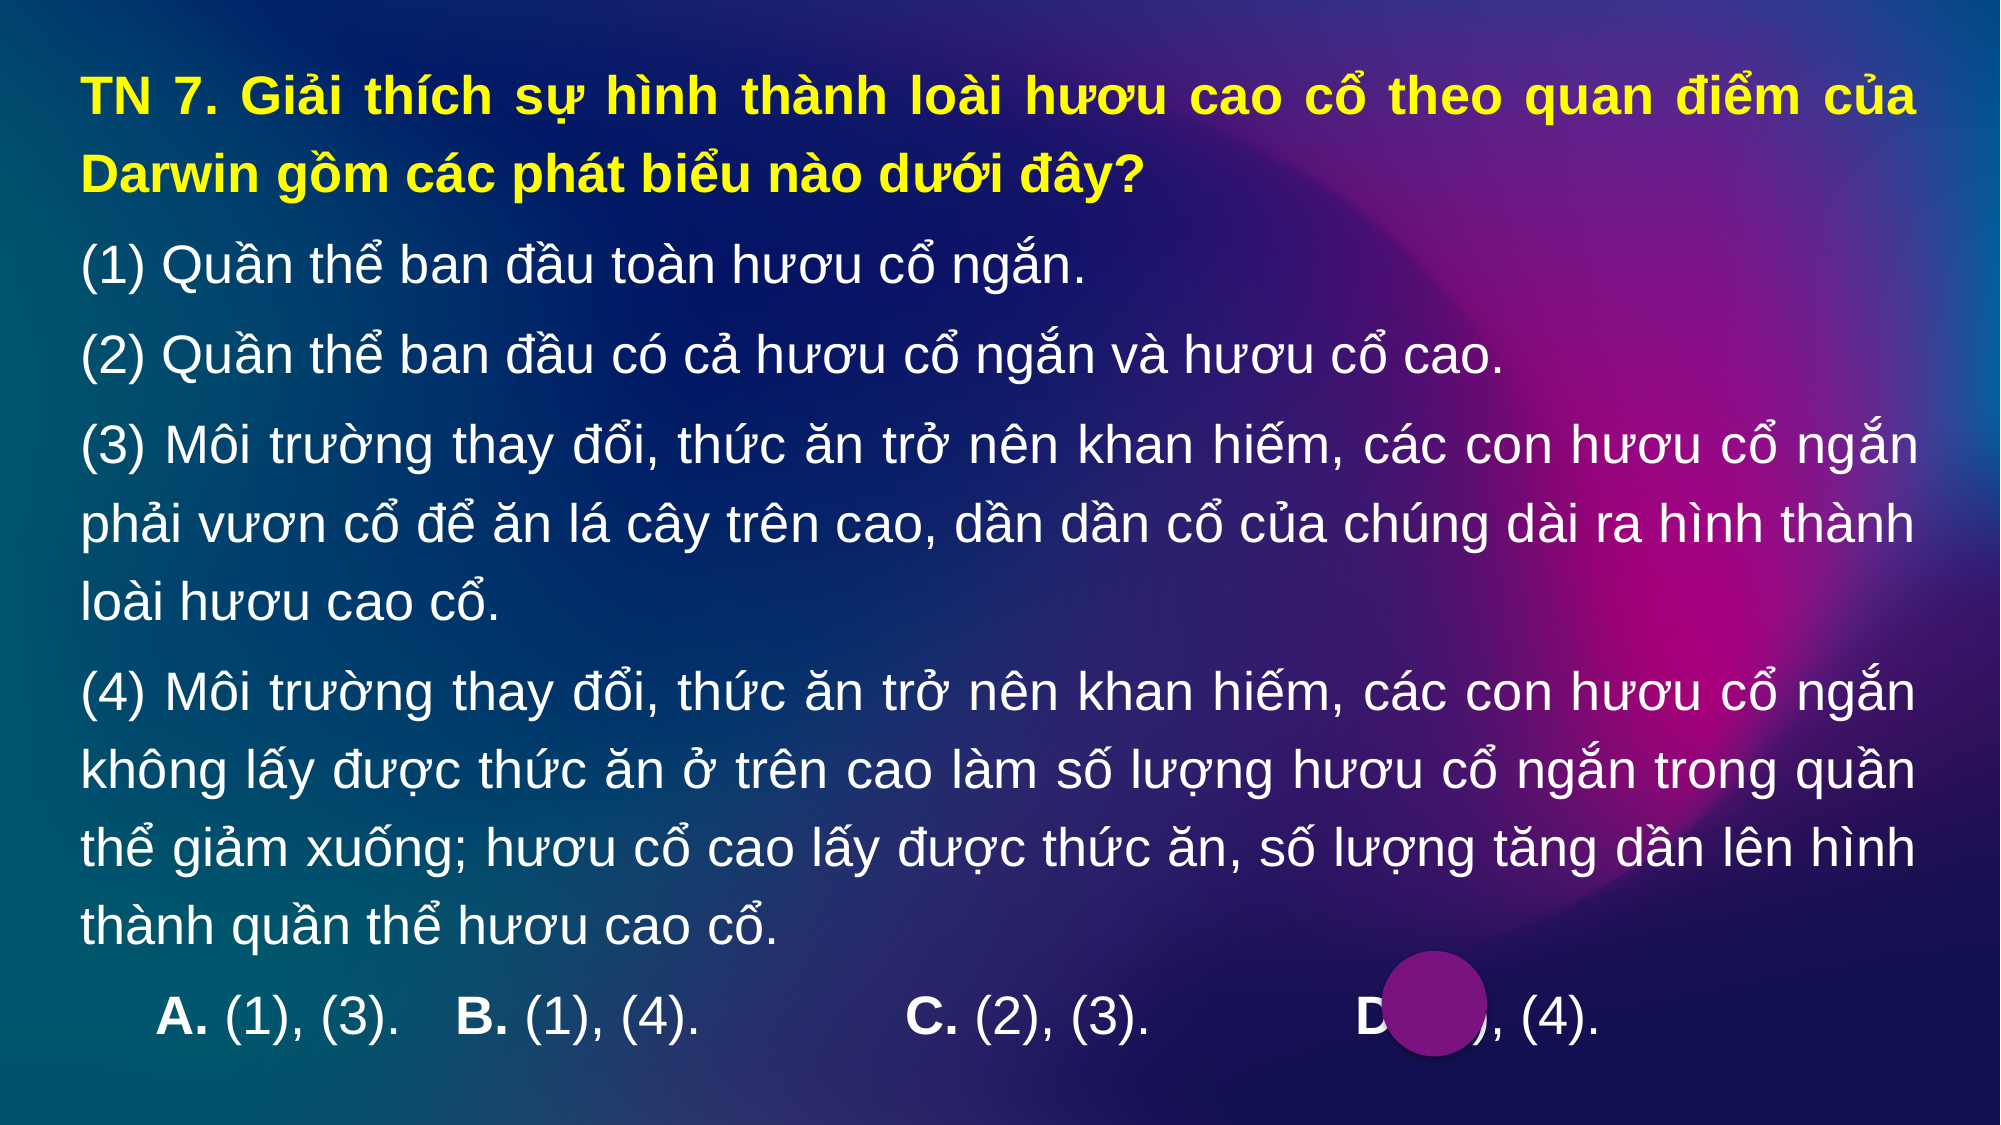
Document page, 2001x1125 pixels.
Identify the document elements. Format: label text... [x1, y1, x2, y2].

text_box [1380, 949, 1489, 1058]
text_box TN 7. Giải thích sự hình thành loài hươu cao cổ theo quan điểm của Darwin gồm các phát biểu nào dưới đây? (1) Quần thể ban đầu toàn hươu cổ ngắn. (2) Quần thể ban đầu có cả hươu cổ ngắn và hươu cổ cao. (3) Môi trường thay đổi, thức ăn trở nên khan hiếm, các con hươu cổ ngắn phải vươn cổ để ăn lá cây trên cao, dần dần cổ của chúng dài ra hình thành loài hươu cao cổ. (4) Môi trường thay đổi, thức ăn trở nên khan hiếm, các con hươu cổ ngắn không lấy được thức ăn ở trên cao làm số lượng hươu cổ ngắn trong quần thể giảm xuống; hươu cổ cao lấy được thức ăn, số lượng tăng dần lên hình thành quần thể hươu cao cổ. Α. (1), (3). Β. (1), (4). C. (2), (3). D. (2), (4). [65, 40, 1935, 1053]
picture [0, 0, 2000, 1125]
